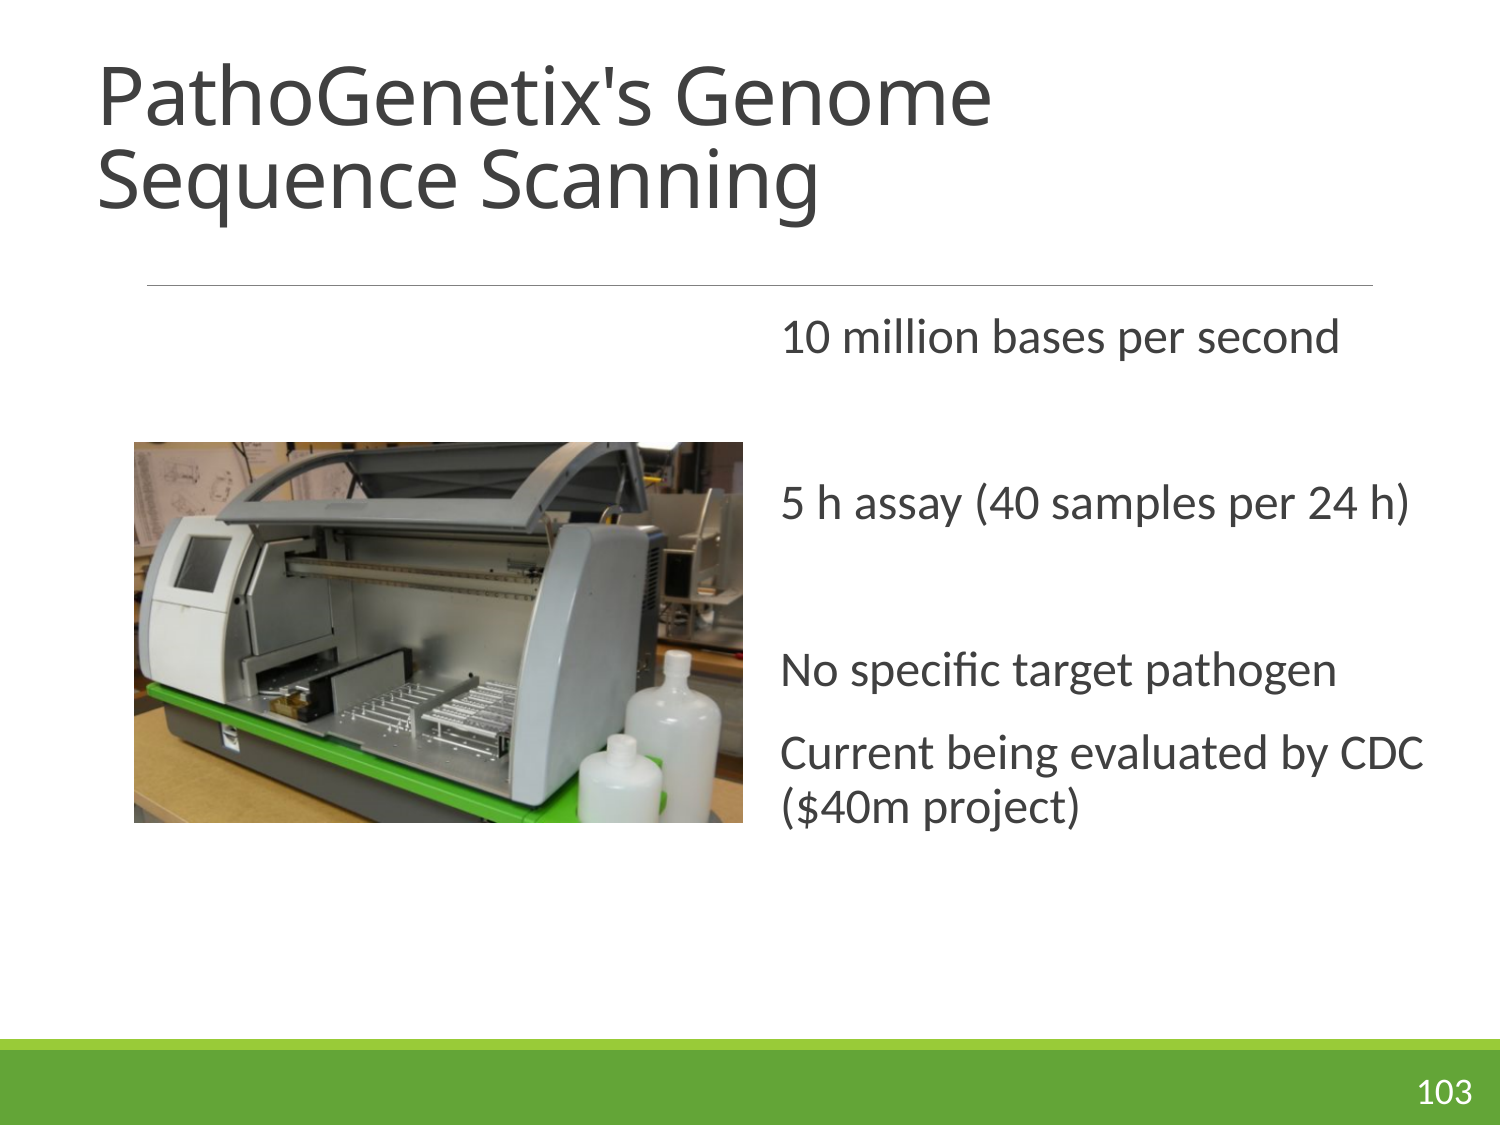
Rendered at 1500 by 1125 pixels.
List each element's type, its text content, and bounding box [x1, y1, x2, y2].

slide_number 103 [1326, 1059, 1488, 1120]
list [134, 442, 743, 824]
list 10 million bases per second 5 h assay (40 samples per 24 h) No specific target pathogen Current being evaluated by CDC ($40m project) [765, 302, 1456, 963]
title PathoGenetix's Genome Sequence Scanning [80, 45, 1309, 233]
